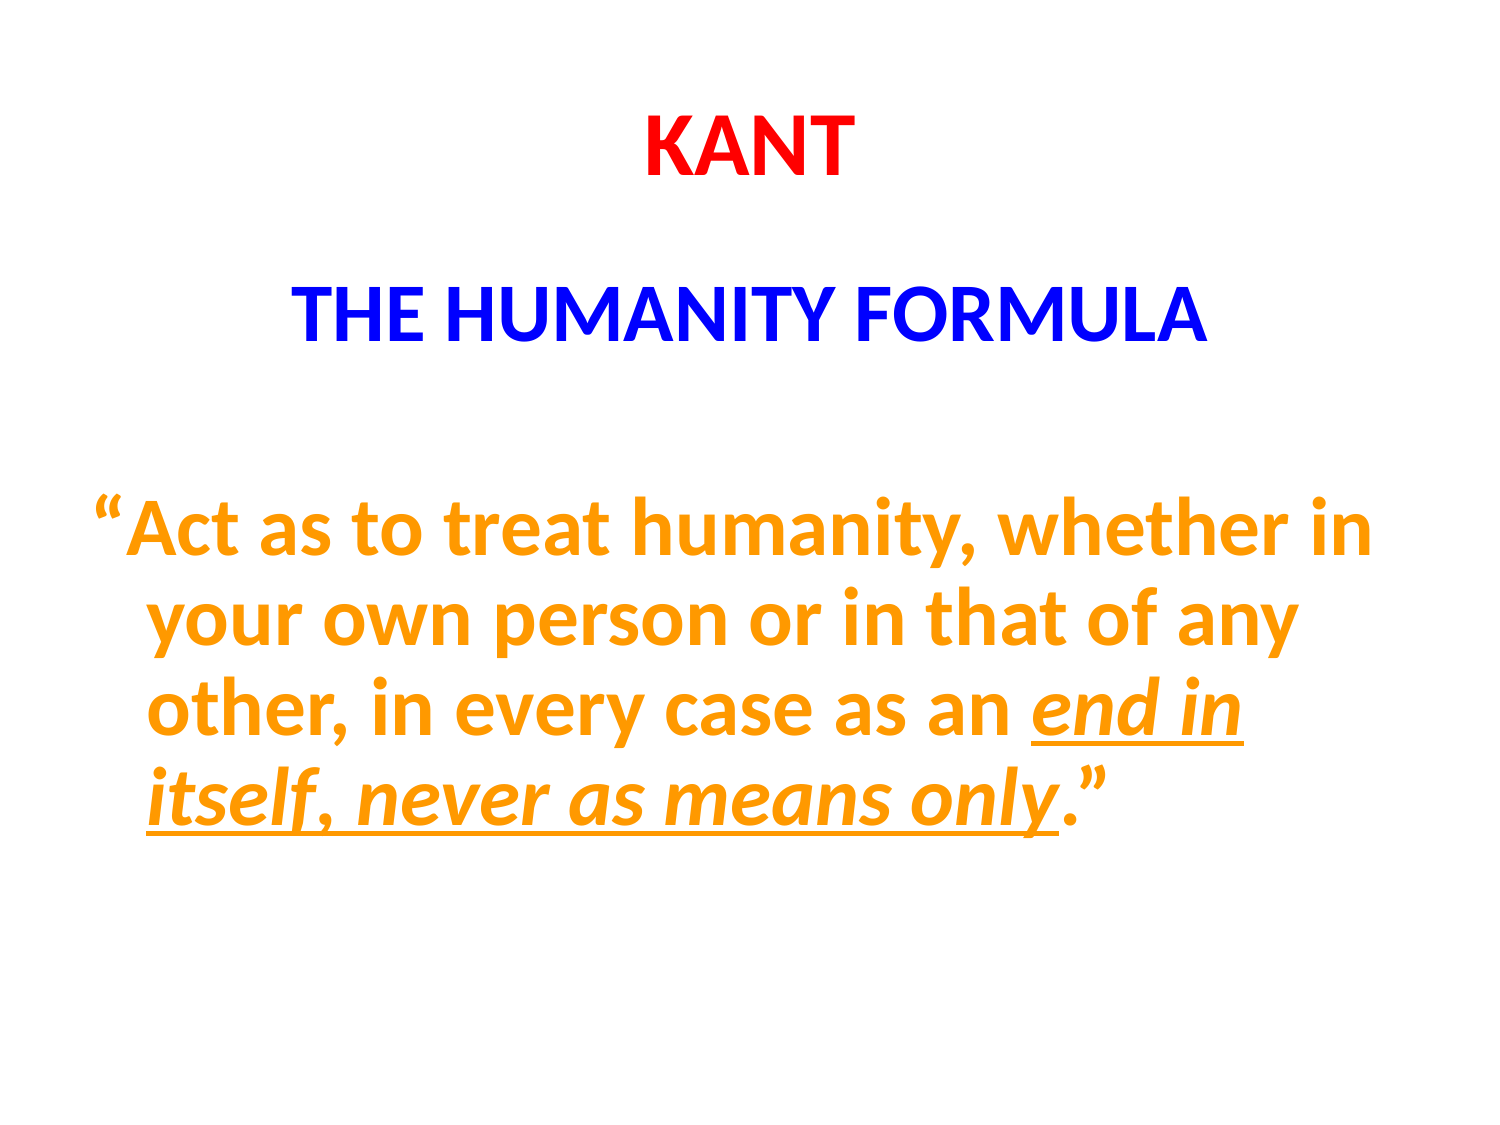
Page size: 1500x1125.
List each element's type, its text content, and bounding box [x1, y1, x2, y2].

list THE HUMANITY FORMULA “Act as to treat humanity, whether in your own person or in that of any other, in every case as an end in itself, never as means only.” [75, 262, 1425, 1005]
title KANT [75, 45, 1425, 233]
